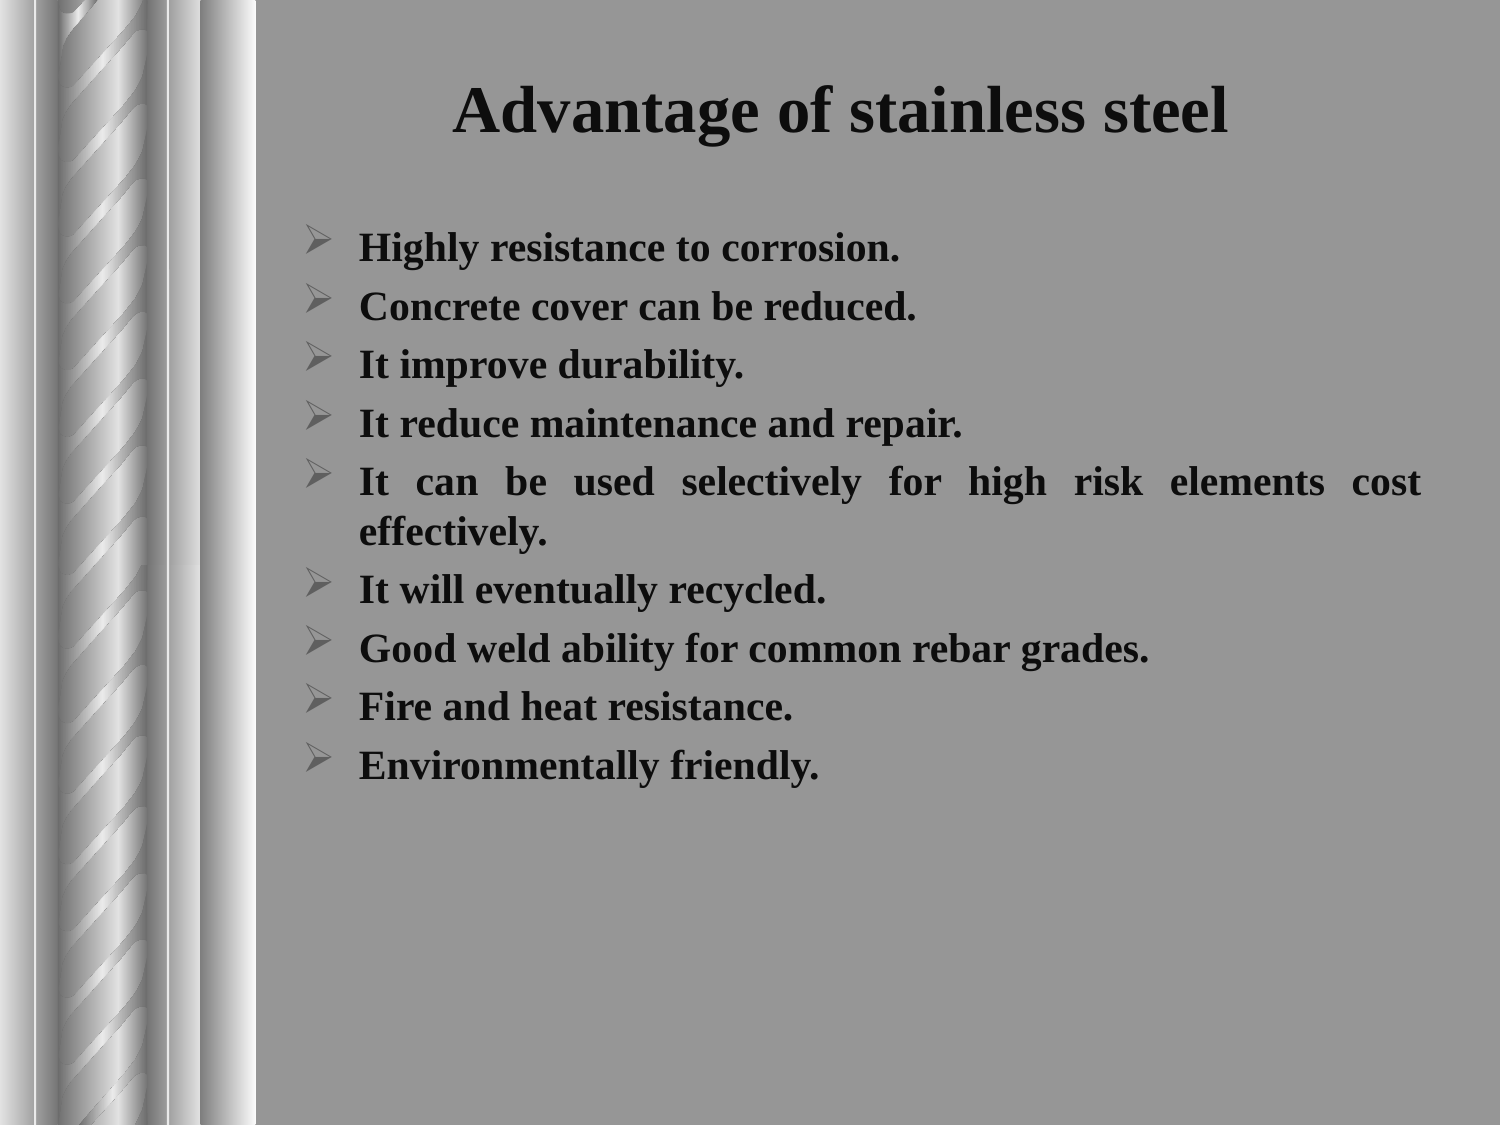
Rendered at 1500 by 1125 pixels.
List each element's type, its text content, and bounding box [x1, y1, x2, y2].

list Highly resistance to corrosion. Concrete cover can be reduced. It improve durability. It reduce maintenance and repair. It can be used selectively for high risk elements cost effectively. It will eventually recycled. Good weld ability for common rebar grades. Fire and heat resistance. Environmentally friendly. [287, 212, 1438, 1006]
title Advantage of stainless steel [199, 37, 1500, 176]
